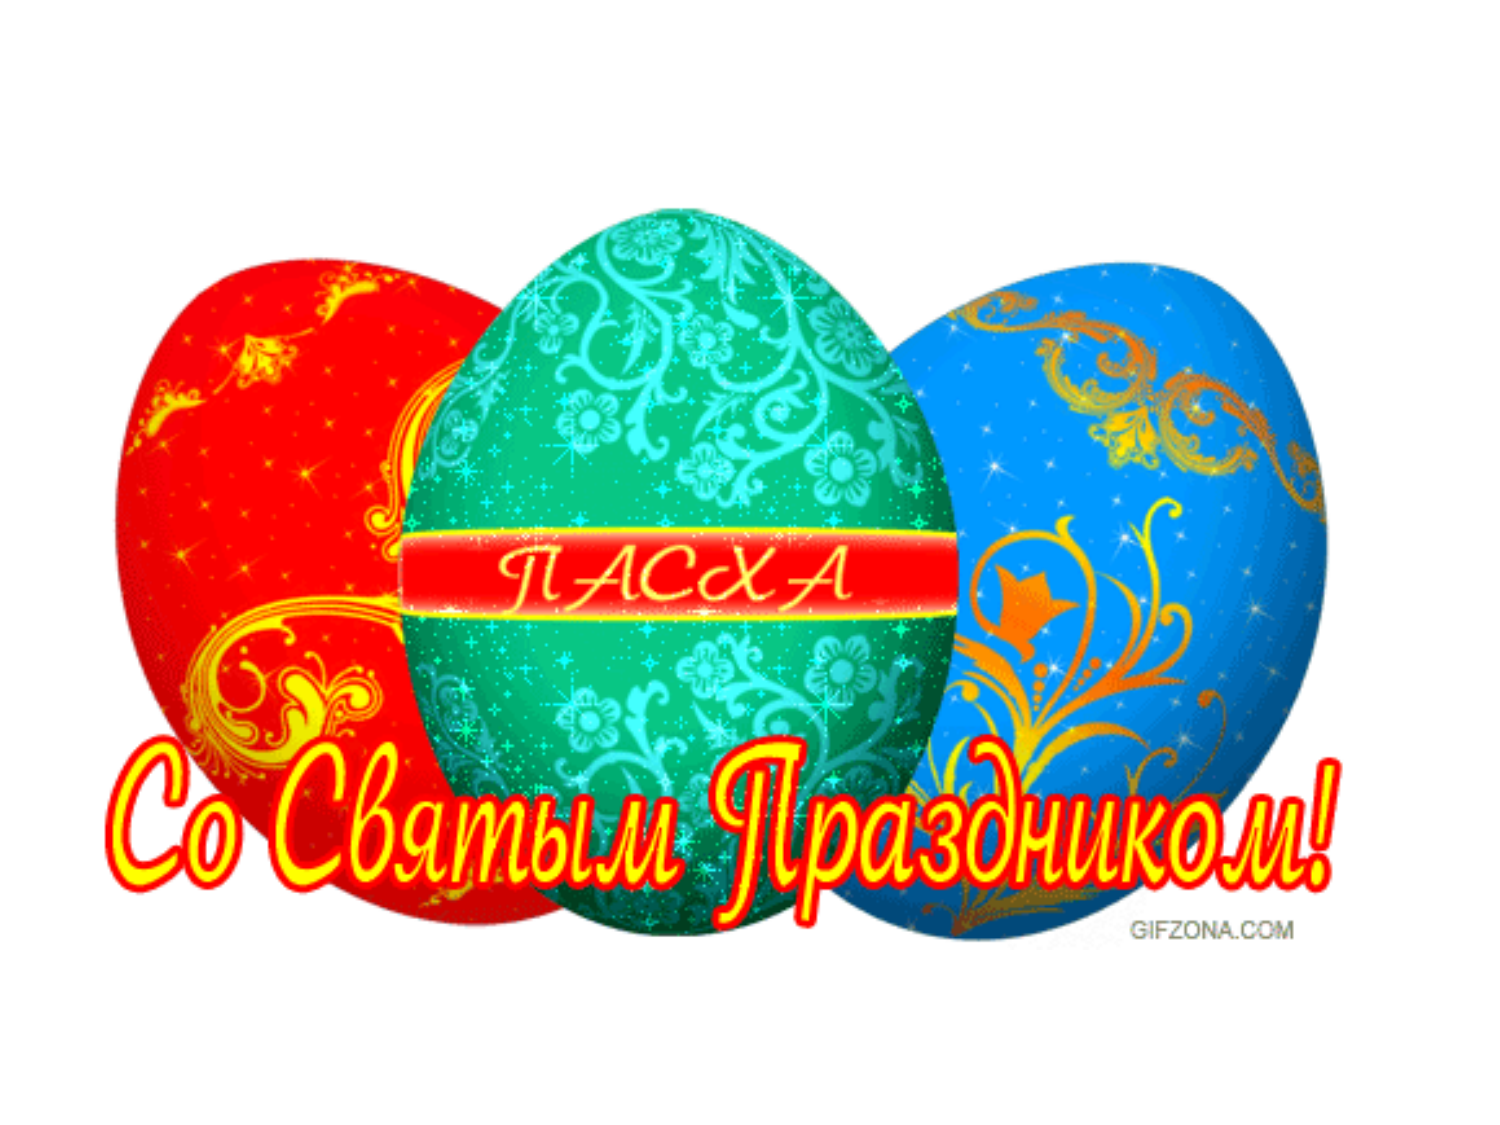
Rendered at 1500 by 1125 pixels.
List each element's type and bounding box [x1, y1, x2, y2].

picture [93, 198, 1388, 950]
